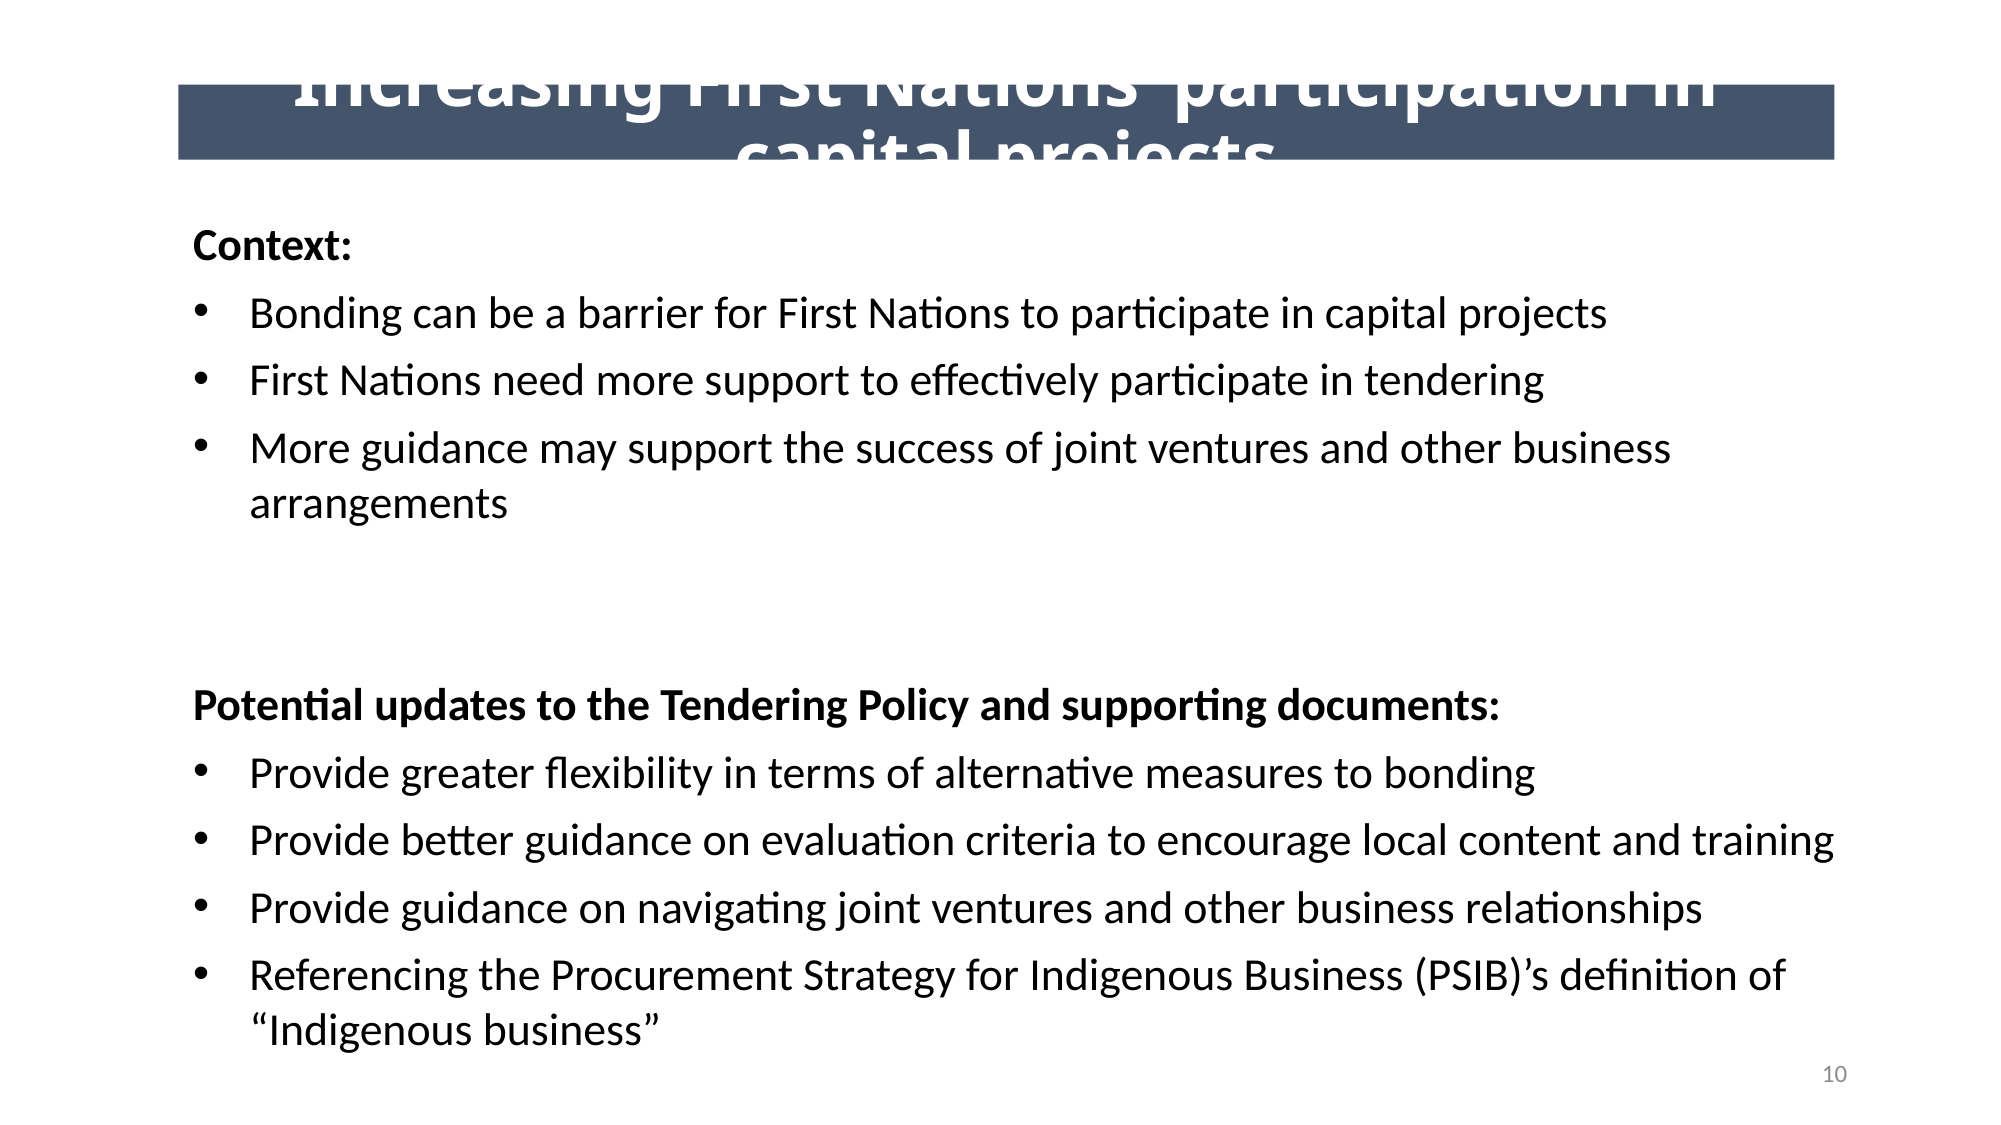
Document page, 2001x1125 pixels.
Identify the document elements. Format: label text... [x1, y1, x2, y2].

text_box [171, 181, 1829, 331]
text_box Context: Bonding can be a barrier for First Nations to participate in capital projects First Nations need more support to effectively participate in tendering More guidance may support the success of joint ventures and other business arrangements Potential updates to the Tendering Policy and supporting documents: Provide greater flexibility in terms of alternative measures to bonding Provide better guidance on evaluation criteria to encourage local content and training Provide guidance on navigating joint ventures and other business relationships Referencing the Procurement Strategy for Indigenous Business (PSIB)’s definition of “Indigenous business” [178, 207, 1878, 1125]
text_box Increasing First Nations’ participation in capital projects [178, 84, 1835, 160]
